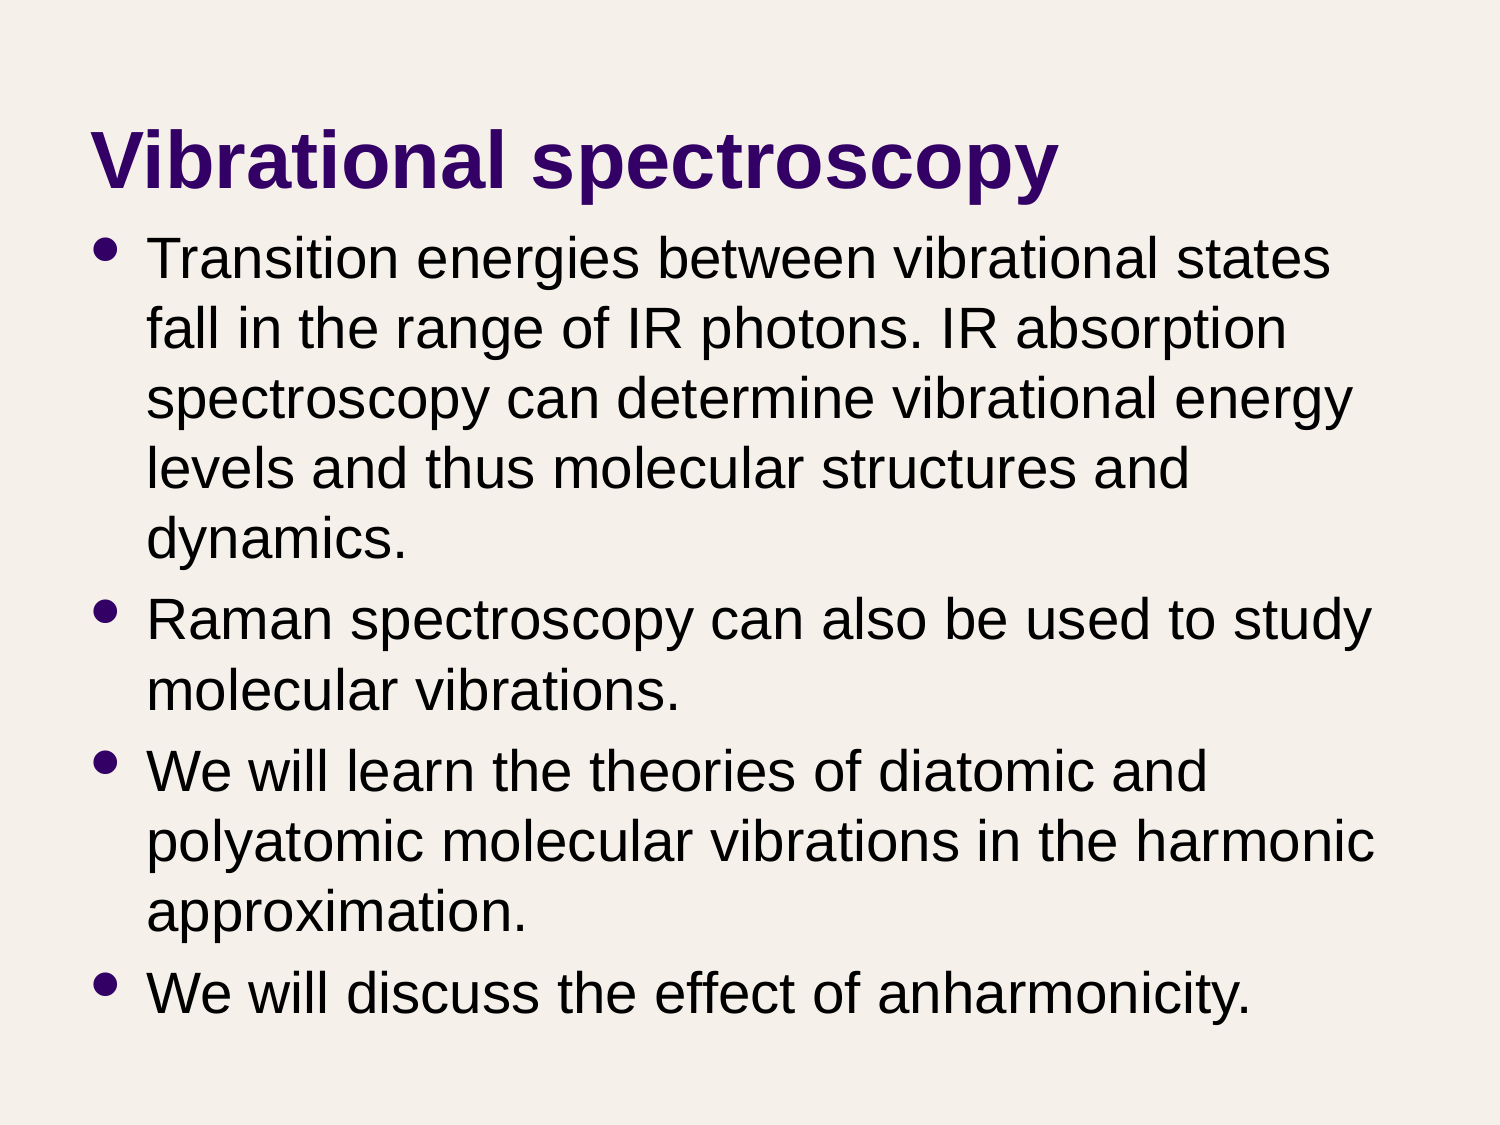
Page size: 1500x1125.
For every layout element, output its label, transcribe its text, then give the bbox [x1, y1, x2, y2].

title Vibrational spectroscopy [75, 20, 1425, 212]
list Transition energies between vibrational states fall in the range of IR photons. IR absorption spectroscopy can determine vibrational energy levels and thus molecular structures and dynamics. Raman spectroscopy can also be used to study molecular vibrations. We will learn the theories of diatomic and polyatomic molecular vibrations in the harmonic approximation. We will discuss the effect of anharmonicity. [75, 212, 1425, 937]
